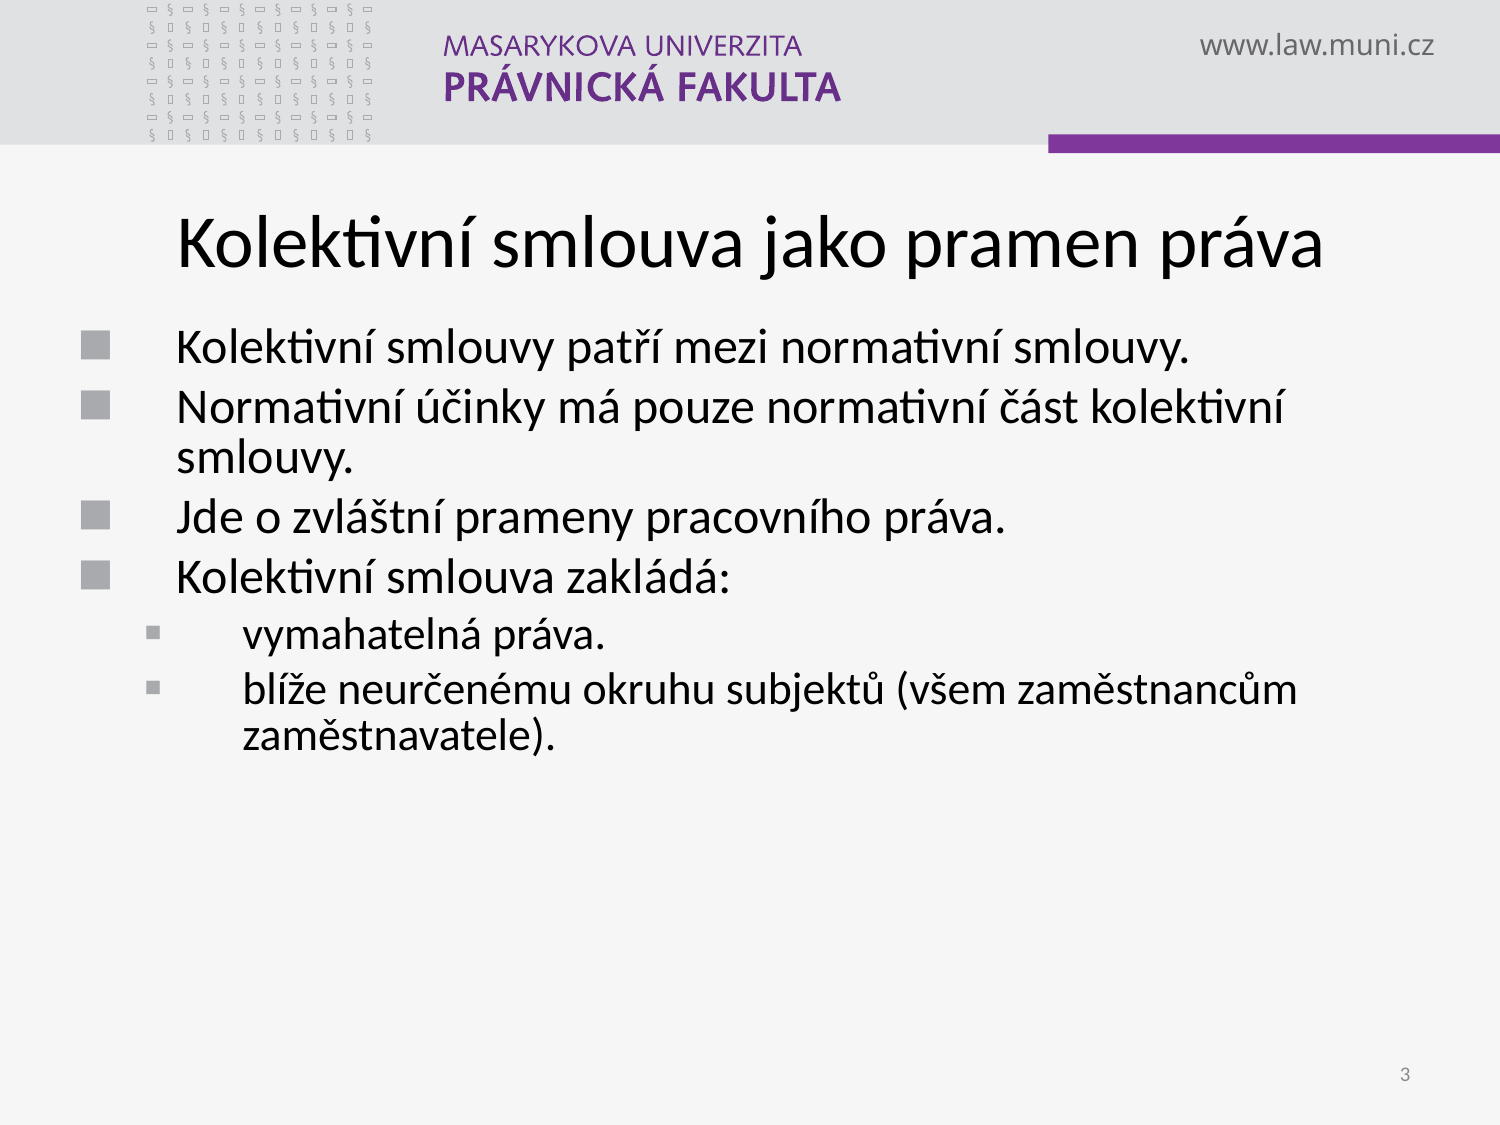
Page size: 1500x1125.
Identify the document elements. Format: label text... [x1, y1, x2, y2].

text_box Kolektivní smlouva jako pramen práva [76, 172, 1427, 303]
list Kolektivní smlouvy patří mezi normativní smlouvy. Normativní účinky má pouze normativní část kolektivní smlouvy. Jde o zvláštní prameny pracovního práva. Kolektivní smlouva zakládá: vymahatelná práva. blíže neurčenému okruhu subjektů (všem zaměstnancům zaměstnavatele). [76, 326, 1427, 1035]
text_box 3 [1074, 1042, 1425, 1103]
text_box [76, 54, 1427, 172]
